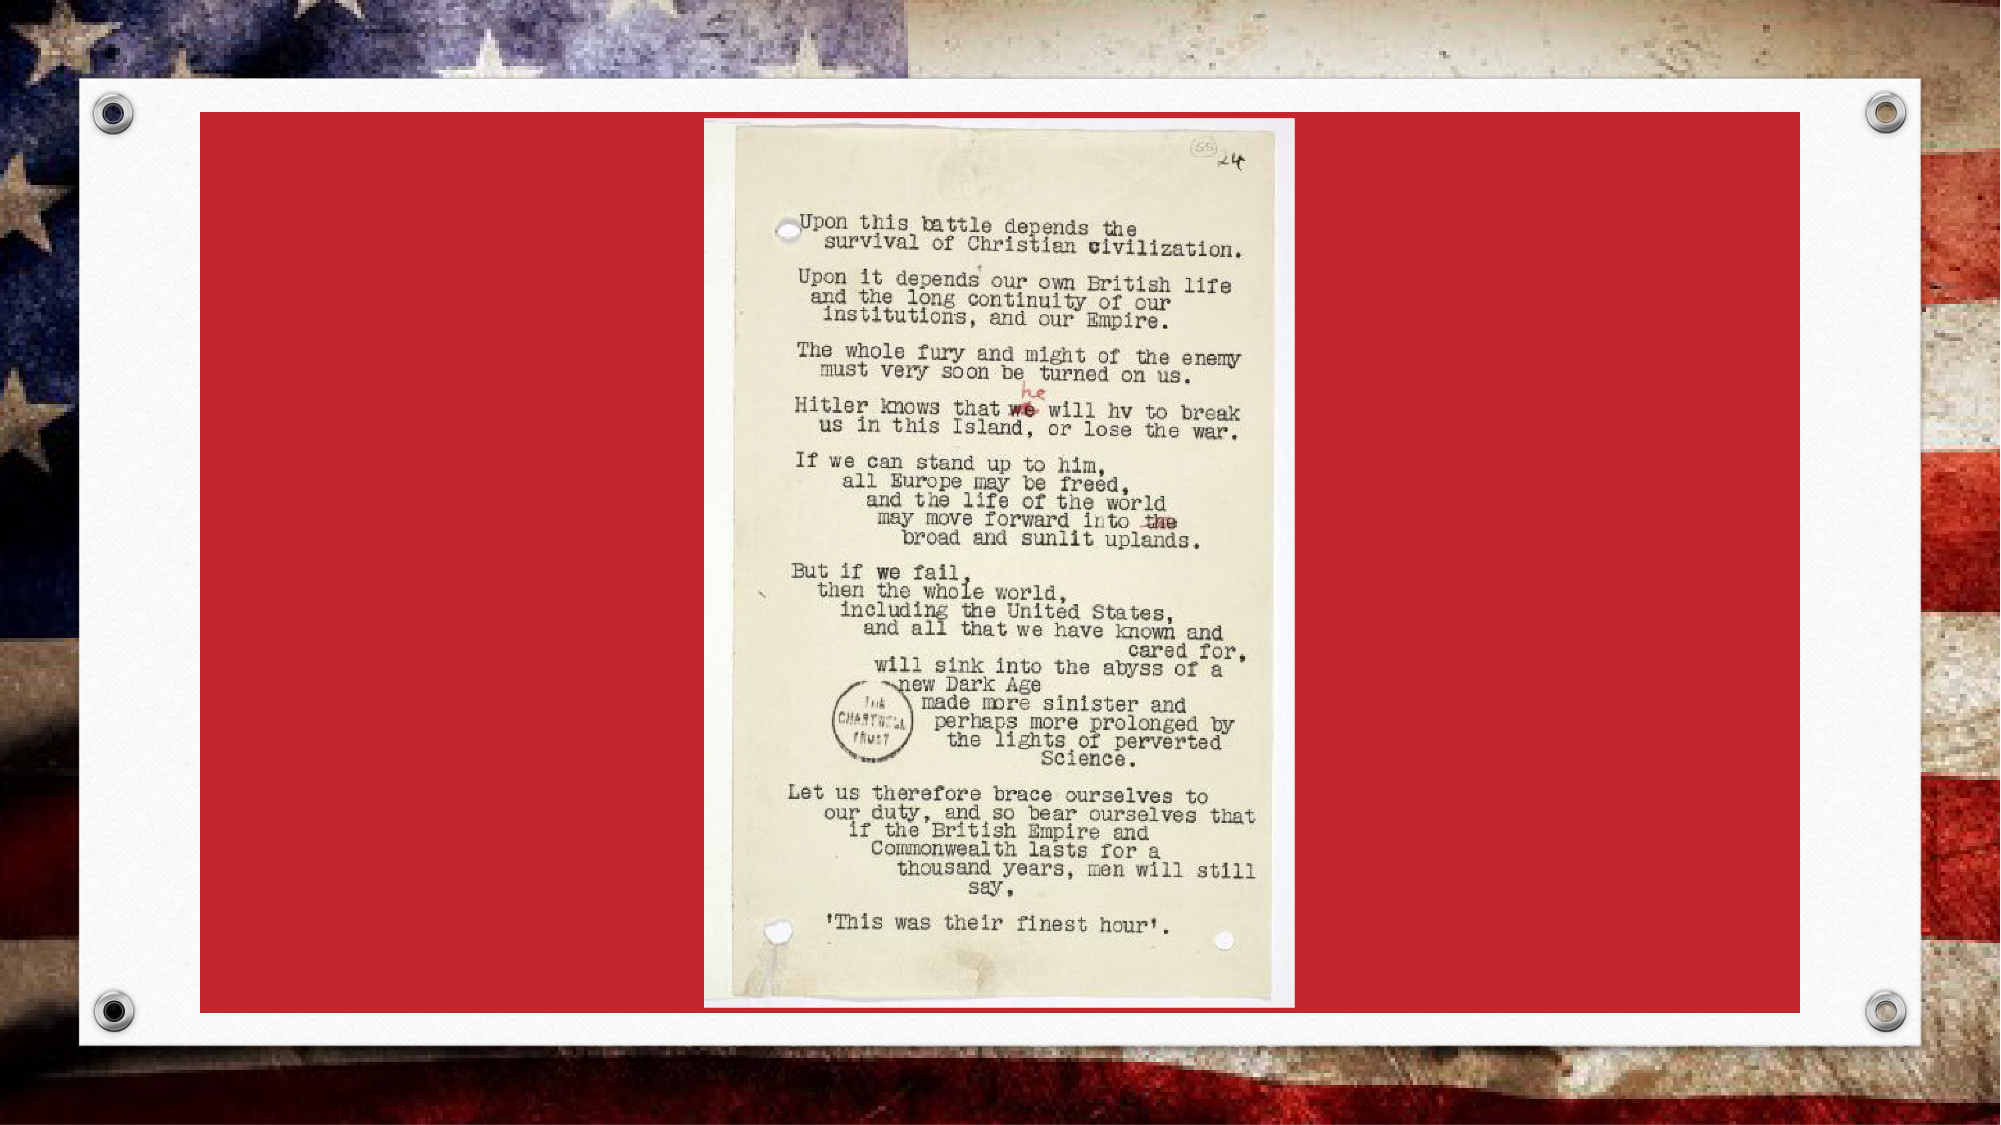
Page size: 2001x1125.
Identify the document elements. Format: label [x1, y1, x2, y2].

picture [0, 0, 2001, 1125]
list [199, 112, 1801, 1013]
